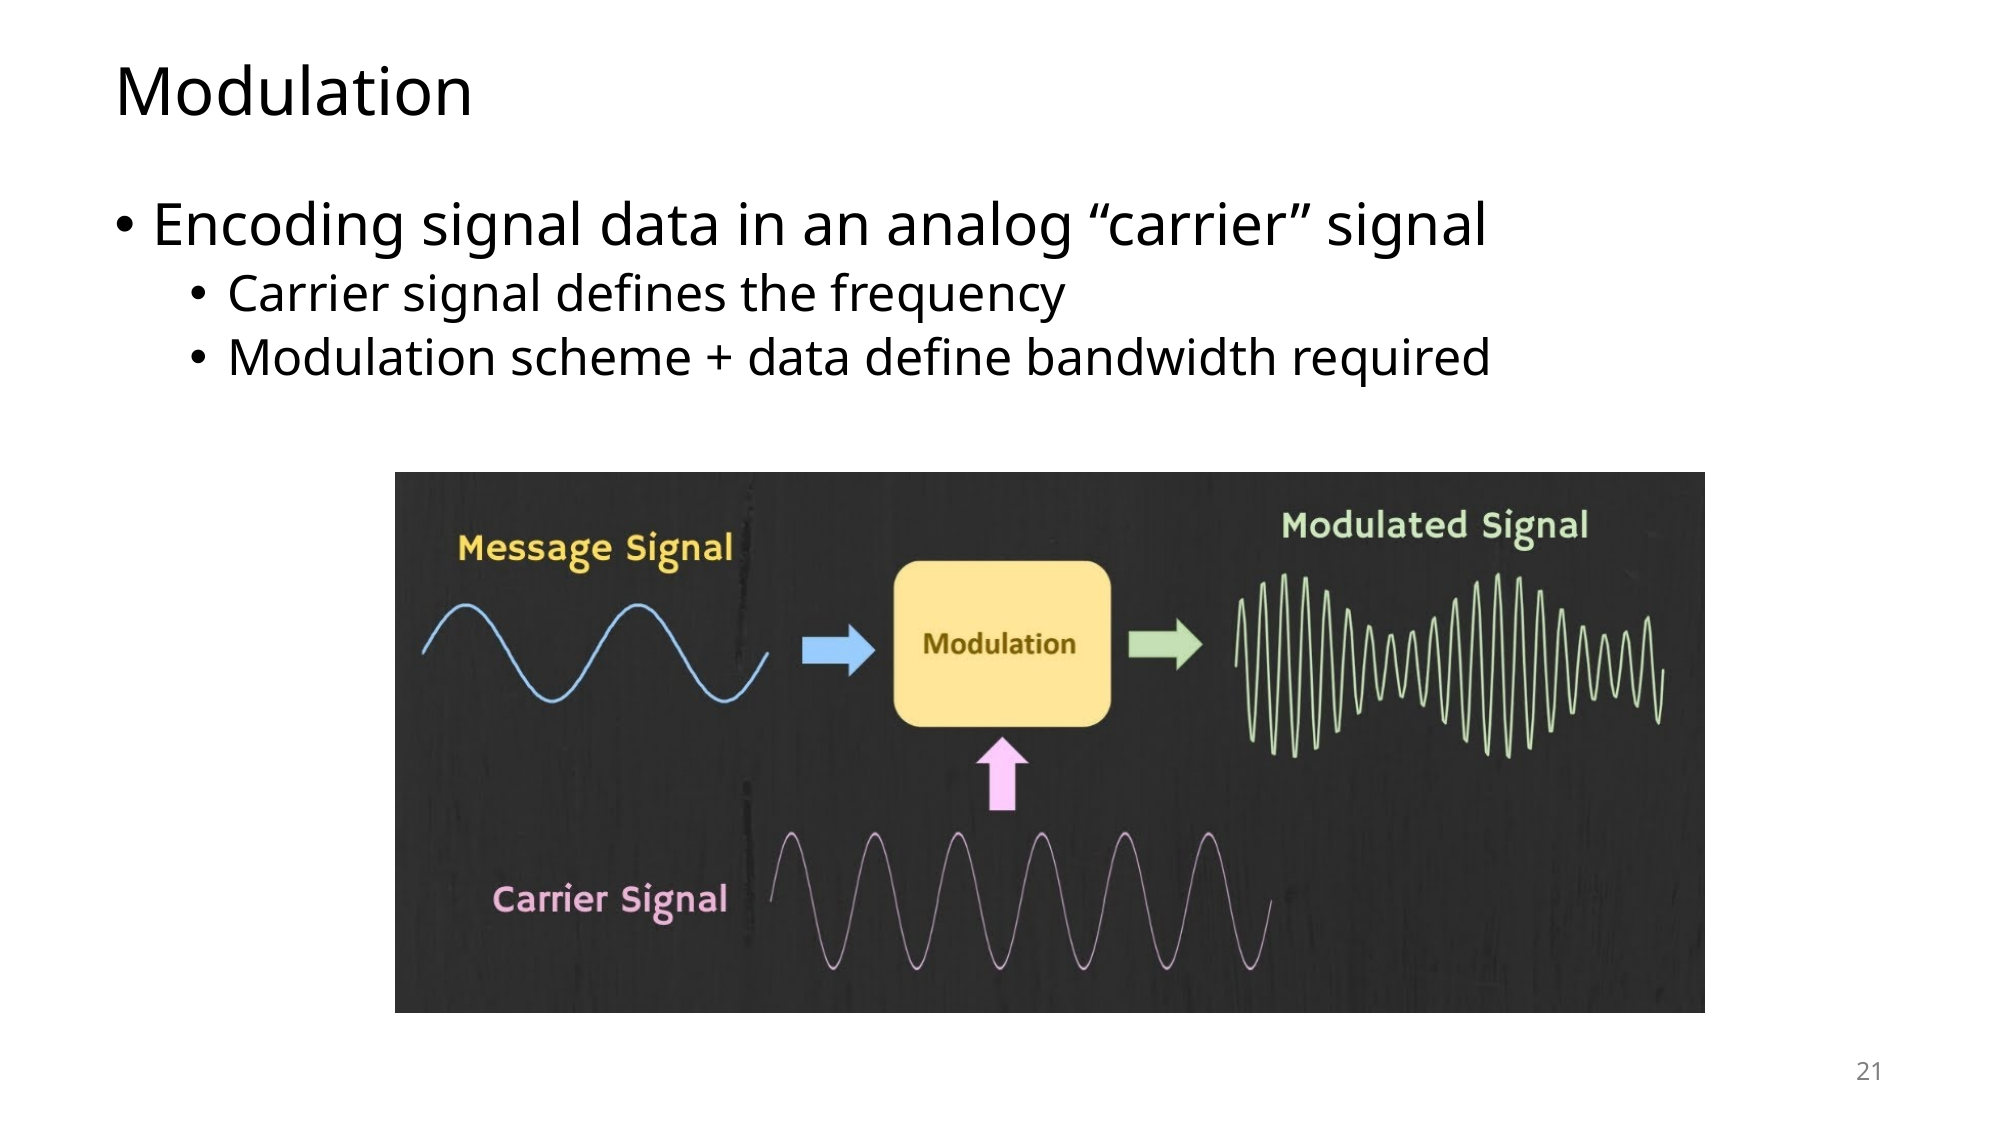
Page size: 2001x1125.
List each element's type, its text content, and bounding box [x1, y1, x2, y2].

list Encoding signal data in an analog “carrier” signal Carrier signal defines the frequency Modulation scheme + data define bandwidth required [99, 187, 1900, 1013]
slide_number 21 [1749, 1042, 1900, 1103]
title Modulation [99, 37, 1900, 150]
picture [395, 472, 1705, 1013]
